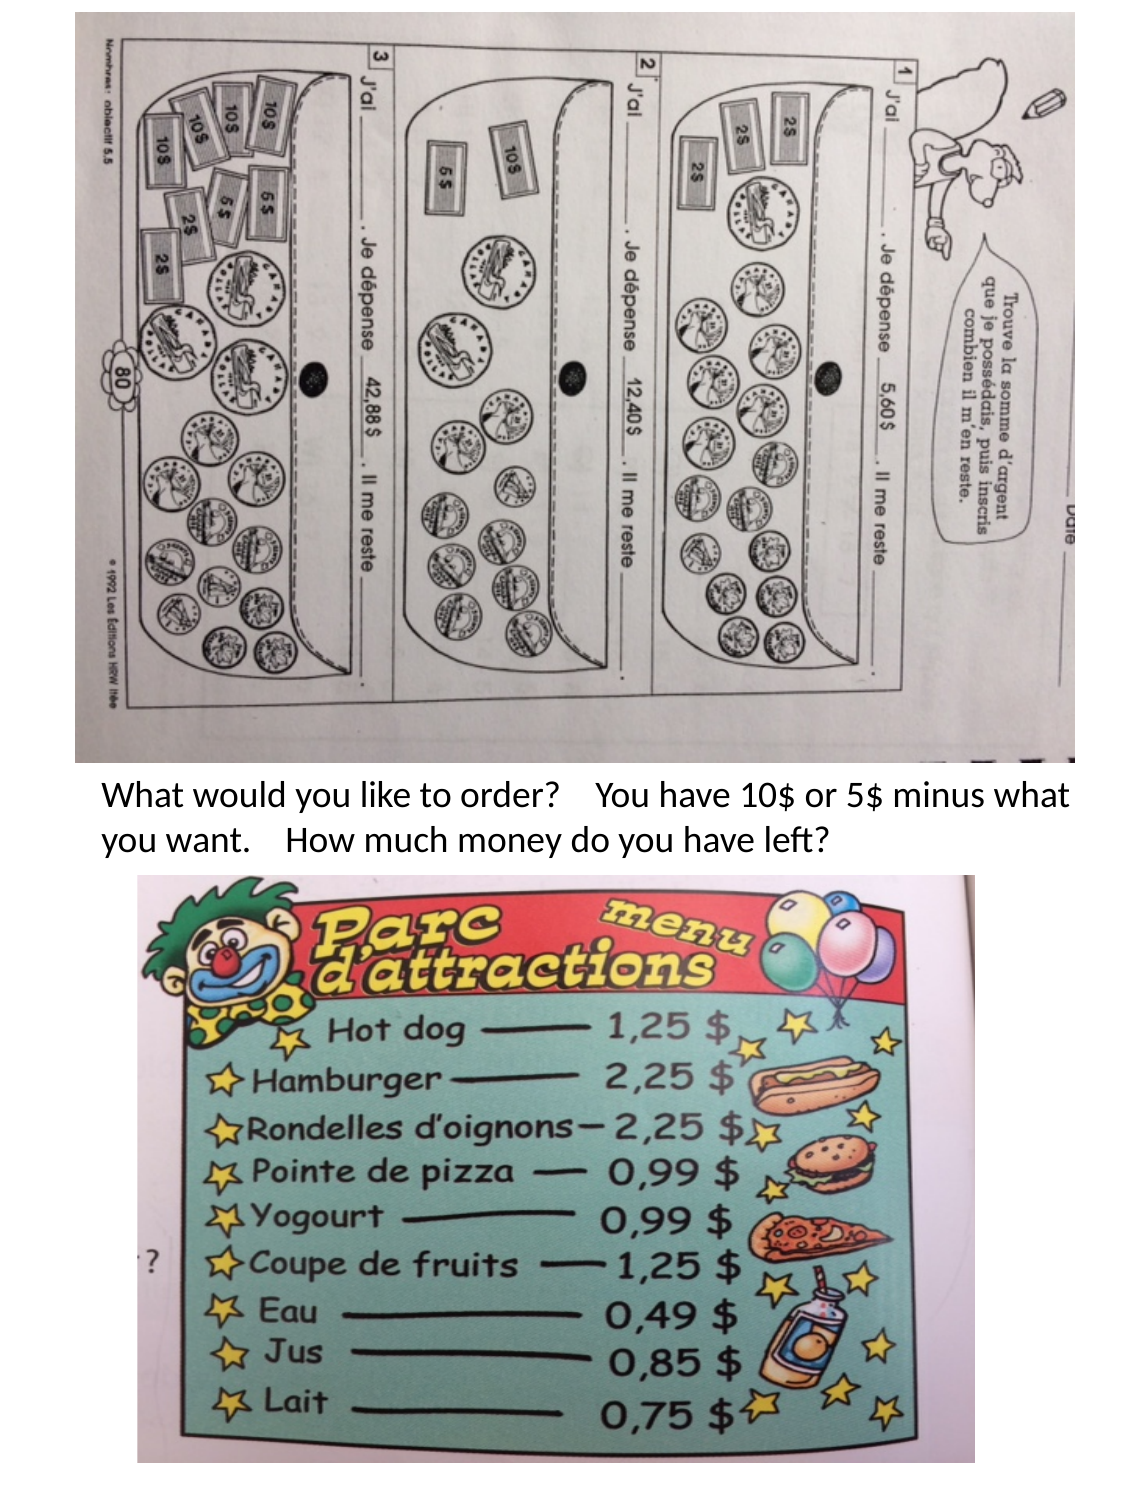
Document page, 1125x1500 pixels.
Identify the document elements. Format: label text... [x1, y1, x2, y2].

text_box What would you like to order? You have 10$ or 5$ minus what you want. How much money do you have left? [86, 762, 1106, 868]
picture [137, 874, 976, 1463]
picture [74, 12, 1076, 764]
